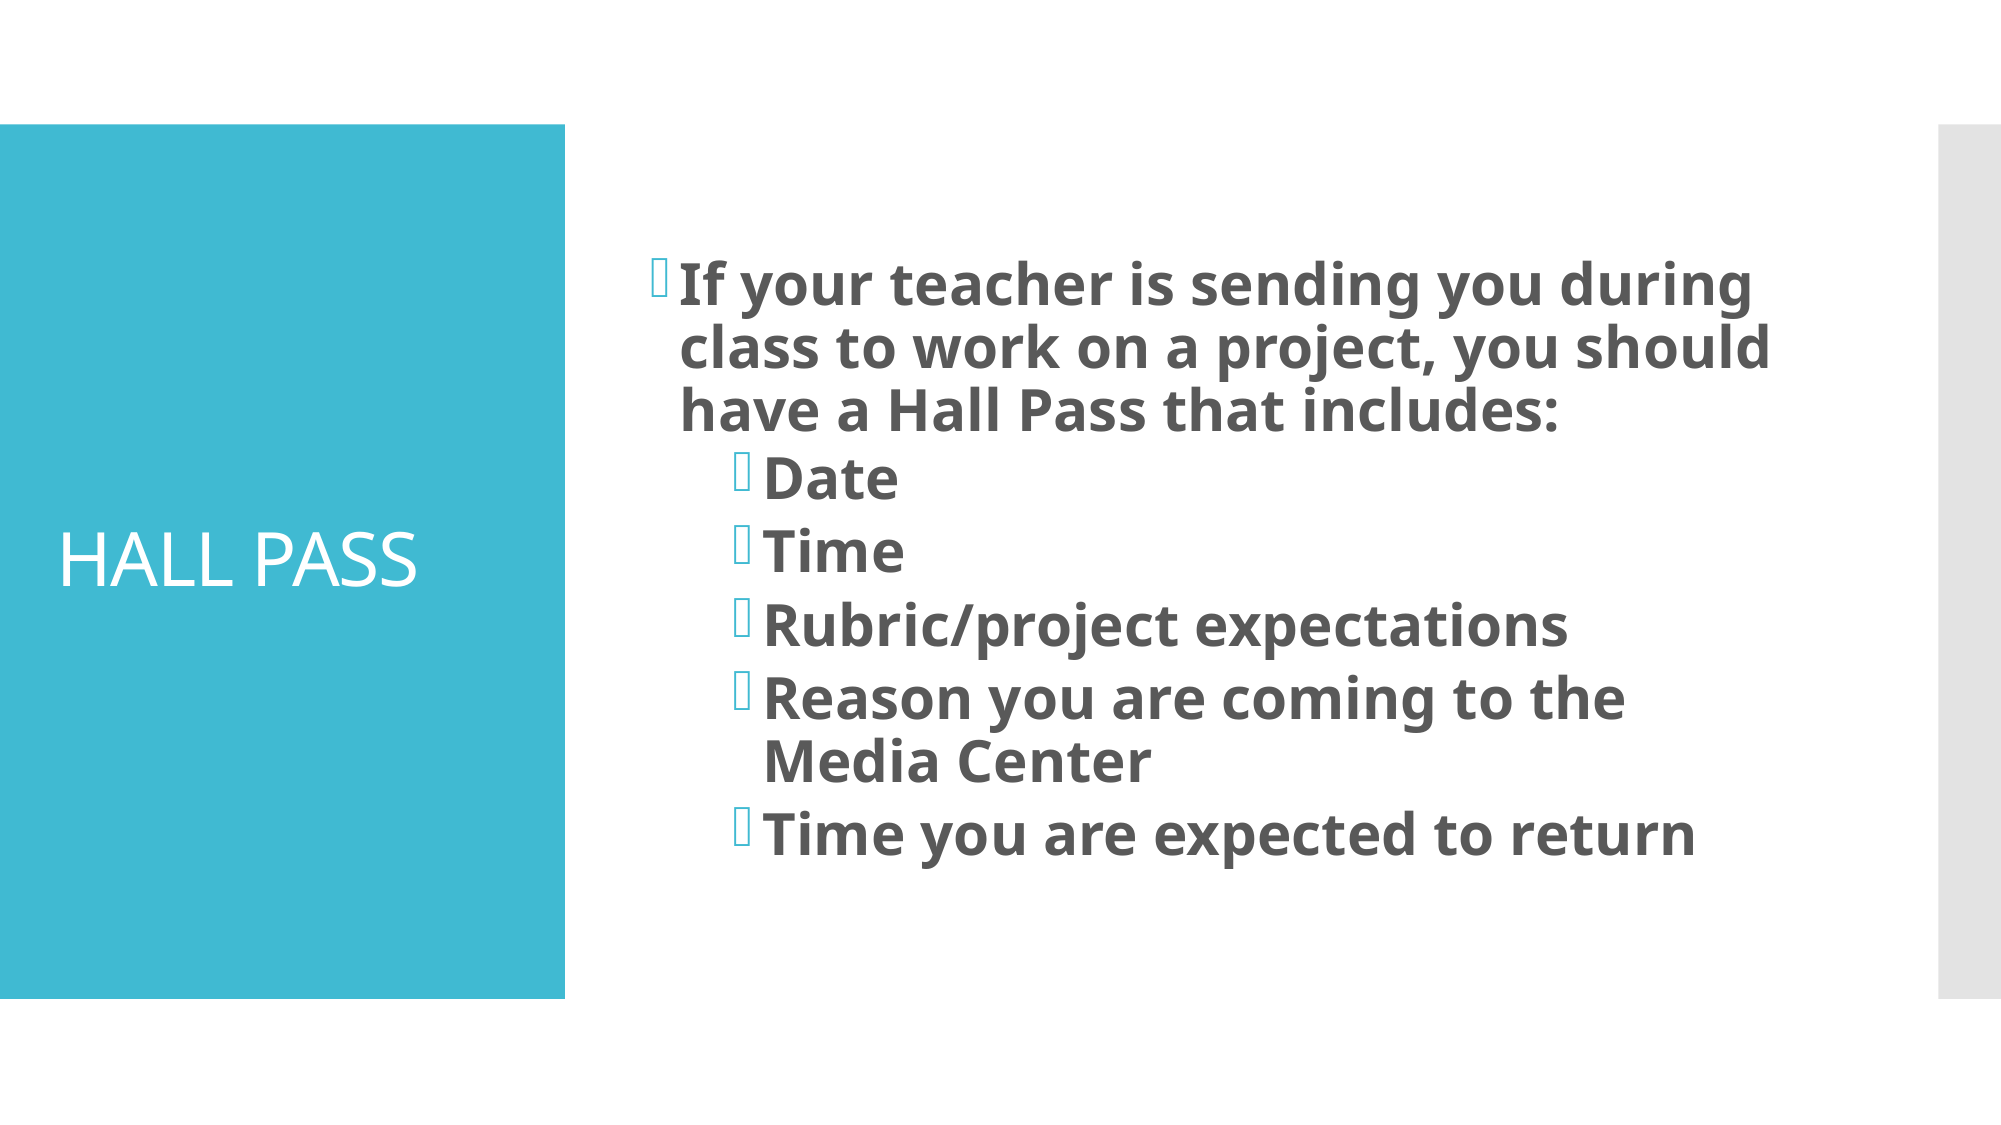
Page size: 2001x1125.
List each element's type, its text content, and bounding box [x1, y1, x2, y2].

title HALL PASS [41, 184, 525, 940]
list If your teacher is sending you during class to work on a project, you should have a Hall Pass that includes: Date Time Rubric/project expectations Reason you are coming to the Media Center Time you are expected to return [634, 141, 1835, 982]
